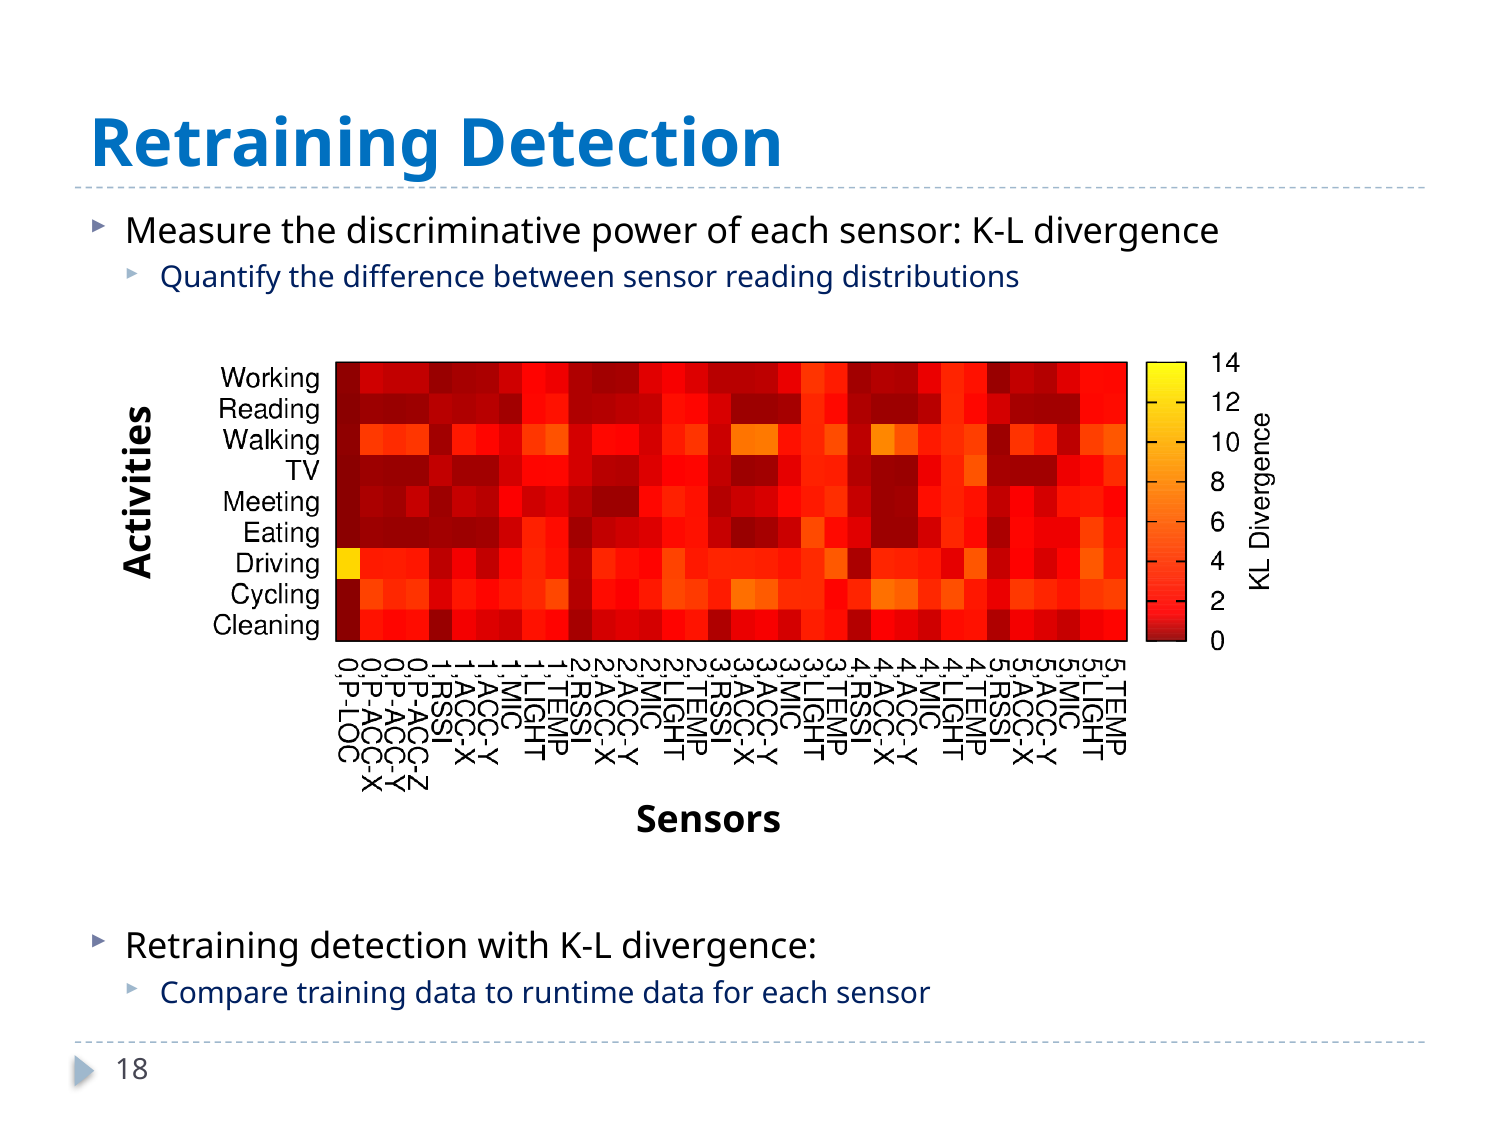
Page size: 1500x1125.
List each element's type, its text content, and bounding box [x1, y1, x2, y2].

slide_number 18 [100, 1042, 426, 1103]
text_box Sensors [621, 807, 797, 848]
title Retraining Detection [75, 24, 1425, 188]
text_box Activities [105, 390, 166, 595]
list Measure the discriminative power of each sensor: K-L divergence Quantify the difference between sensor reading distributions Retraining detection with K-L divergence: Compare training data to runtime data for each sensor [75, 200, 1425, 1025]
picture [212, 349, 1276, 794]
